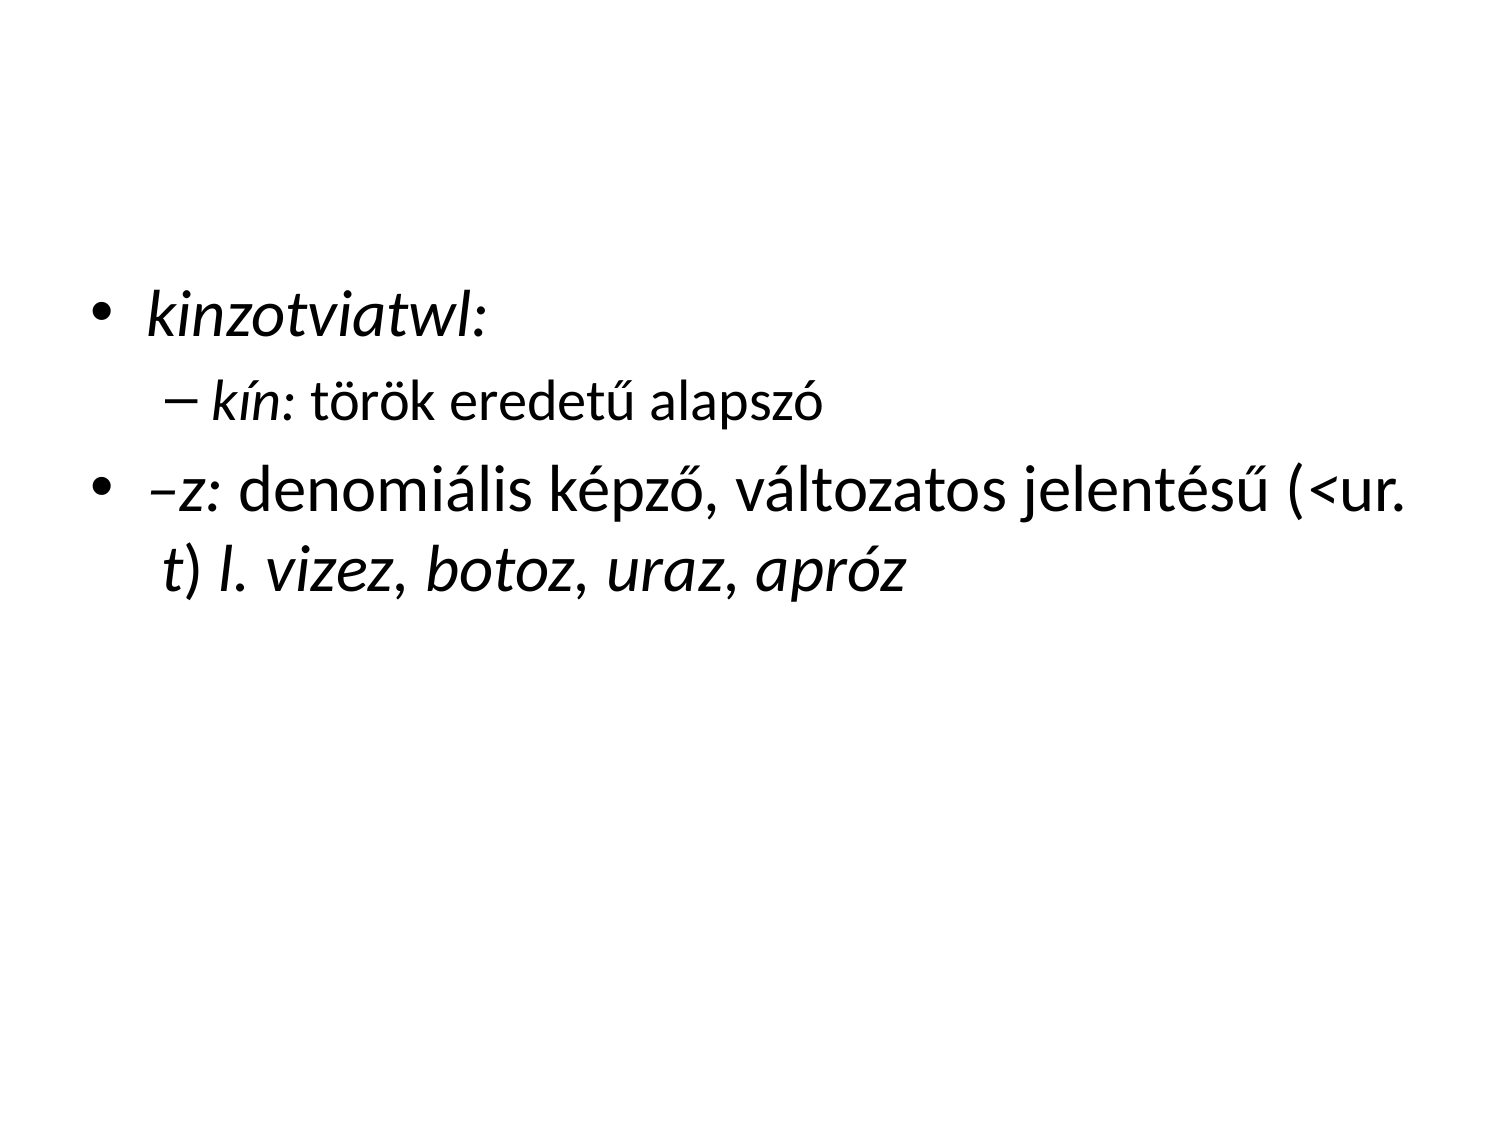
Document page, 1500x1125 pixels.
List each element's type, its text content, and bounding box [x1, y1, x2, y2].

list kinzotviatwl: kín: török eredetű alapszó –z: denomiális képző, változatos jelentésű (<ur. t) l. vizez, botoz, uraz, apróz [75, 262, 1425, 1005]
